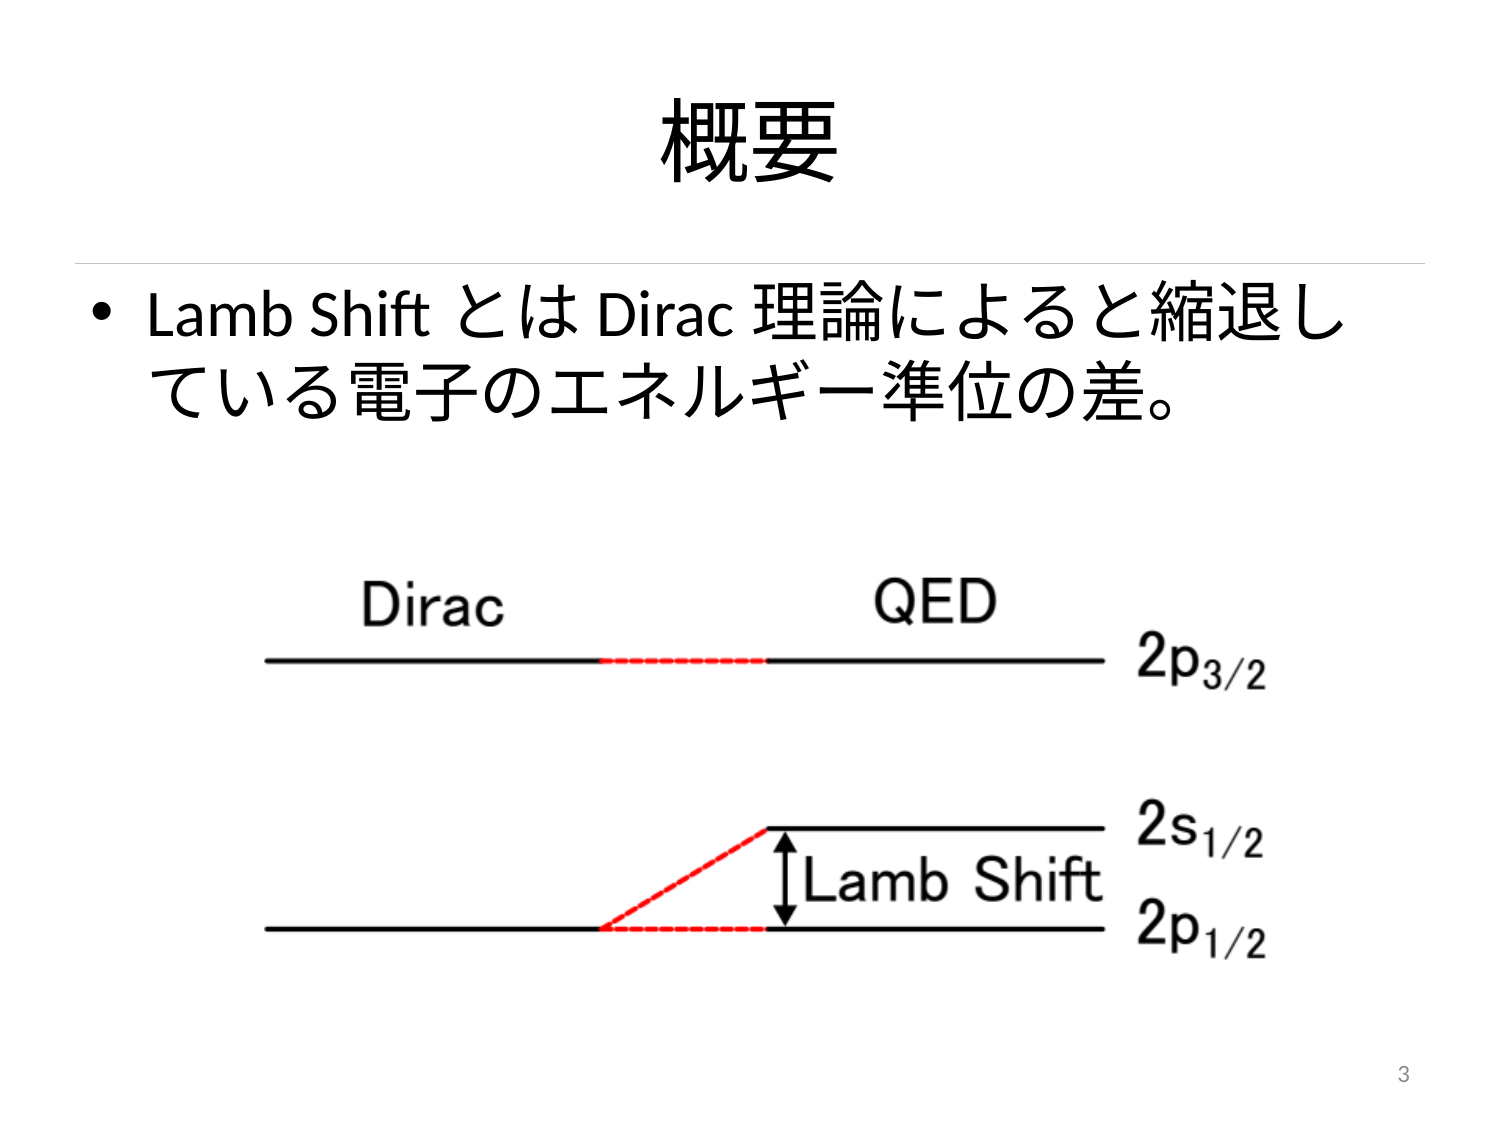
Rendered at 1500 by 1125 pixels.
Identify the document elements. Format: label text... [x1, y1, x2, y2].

slide_number 2 [1074, 1042, 1425, 1103]
picture [74, 262, 1426, 1009]
title 概要 [75, 45, 1425, 233]
